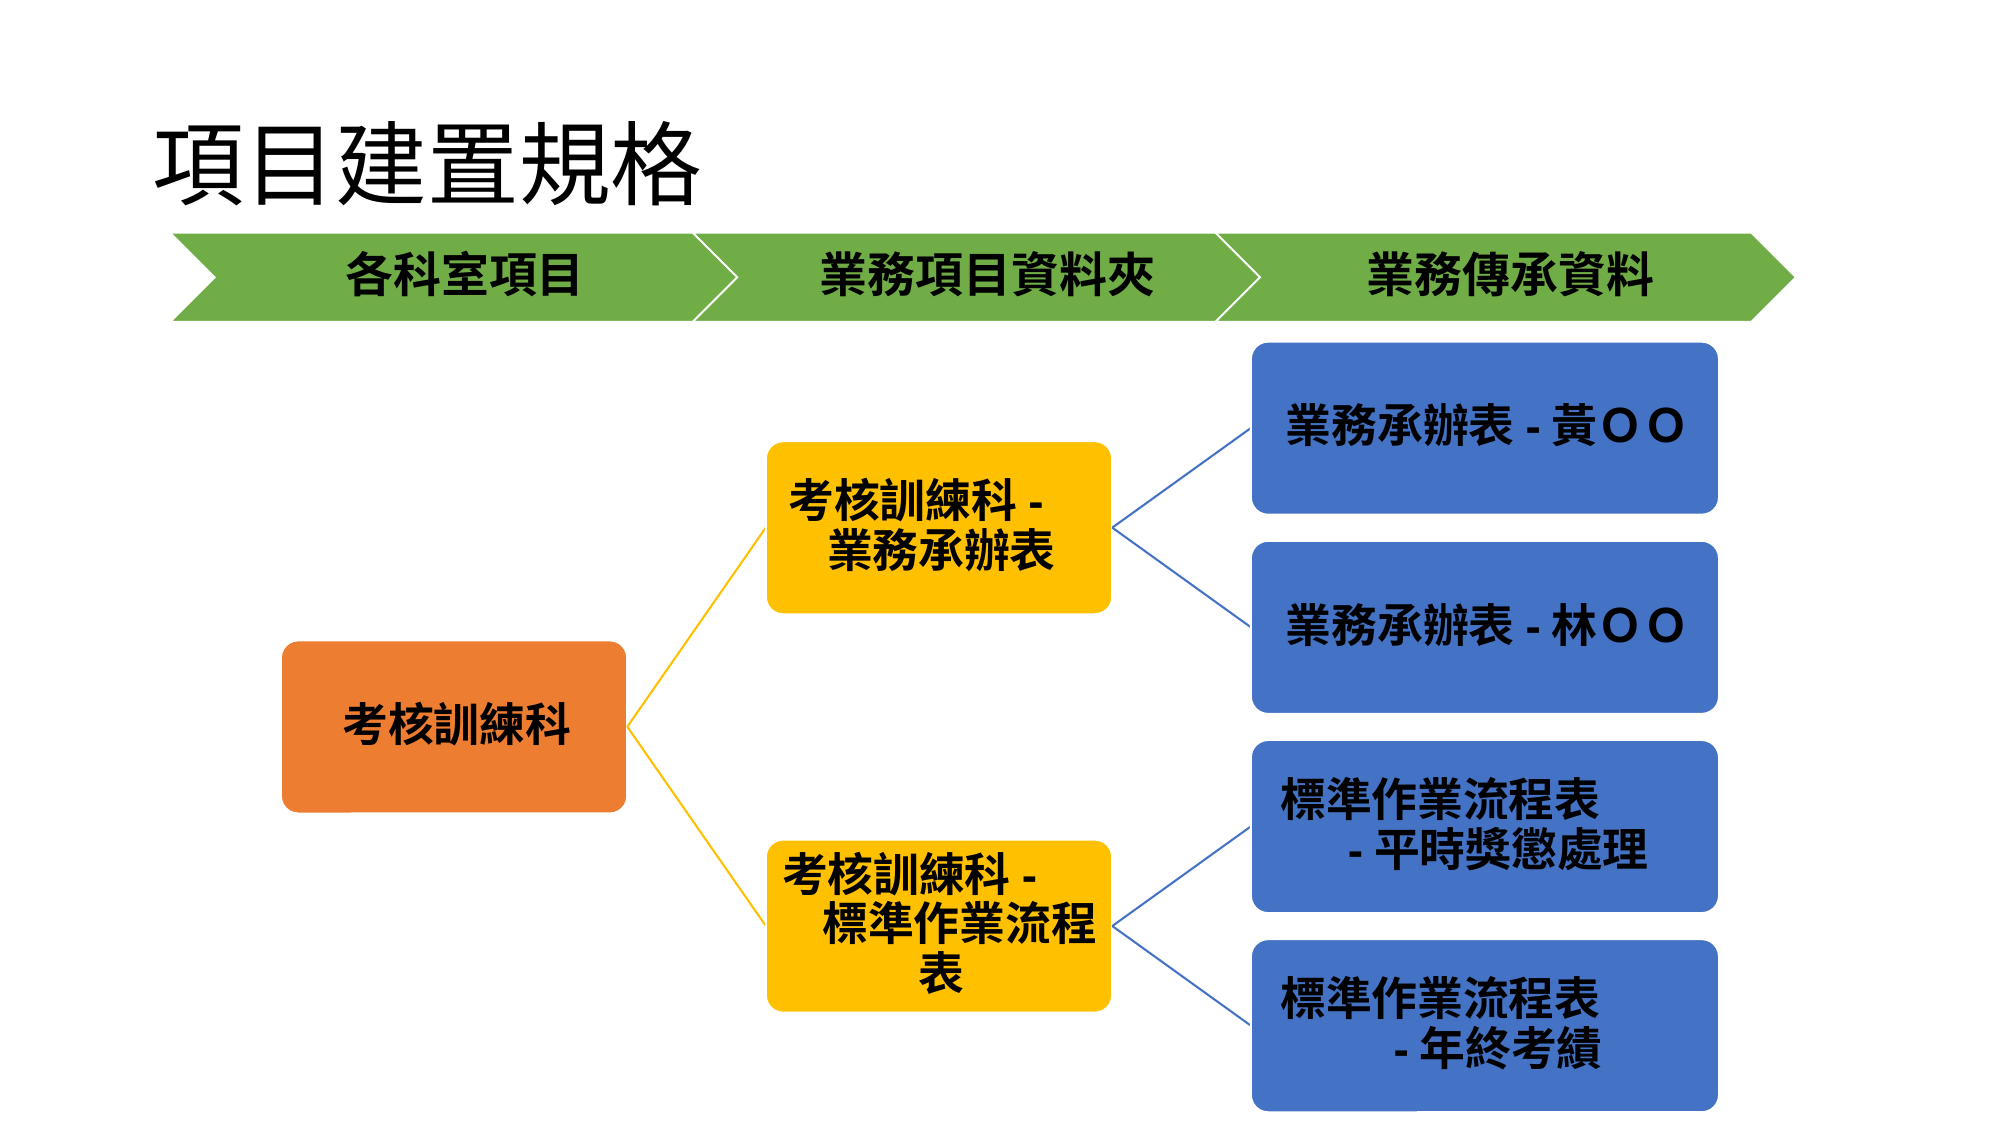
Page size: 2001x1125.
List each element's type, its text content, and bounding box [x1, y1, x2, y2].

title 項目建置規格 [137, 59, 1863, 278]
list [0, 341, 2000, 1113]
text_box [169, 232, 1797, 322]
